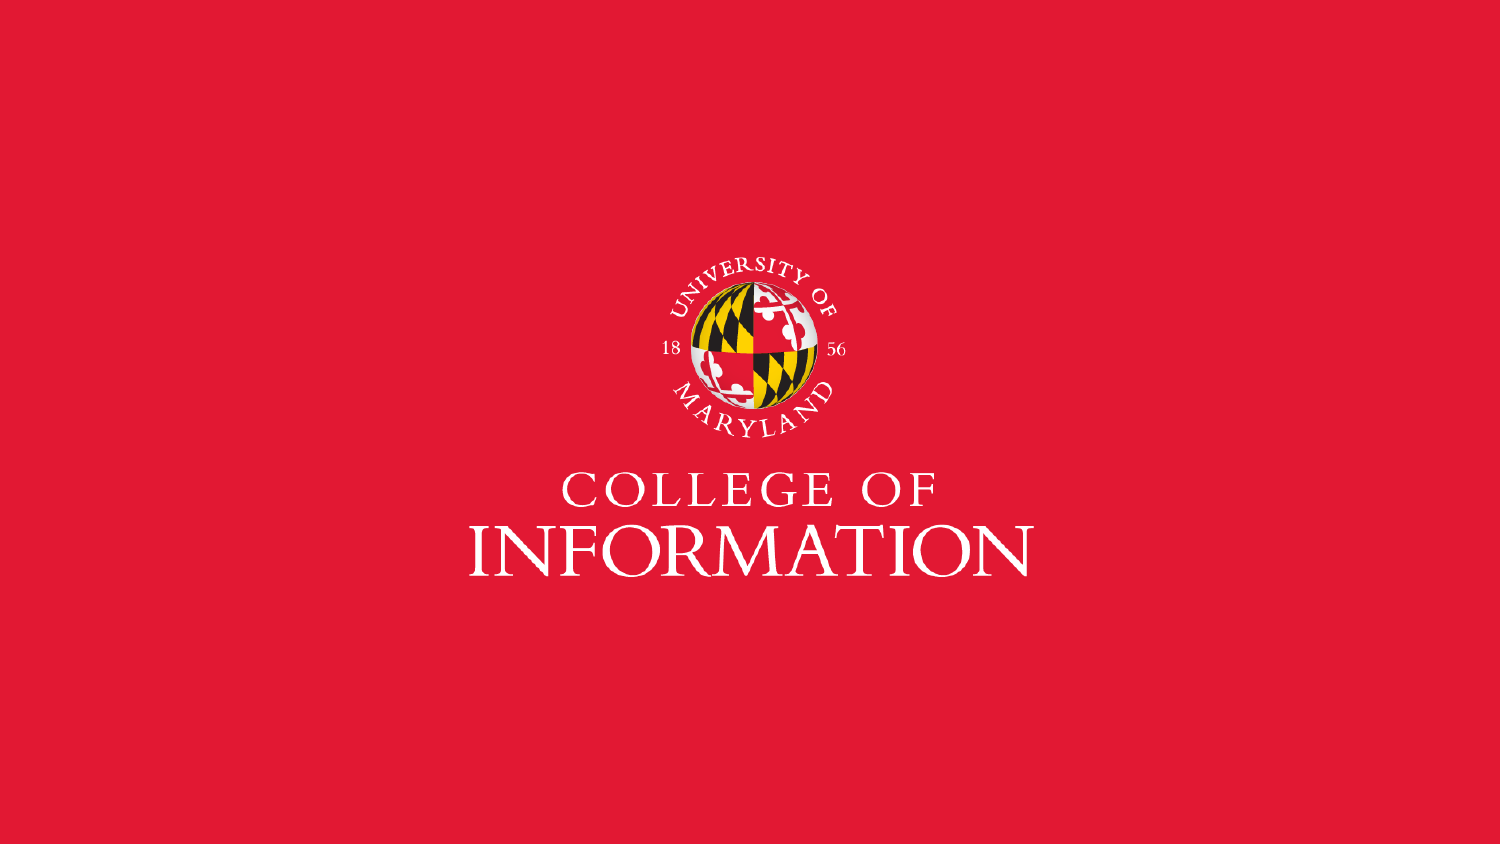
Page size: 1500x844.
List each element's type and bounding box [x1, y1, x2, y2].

picture [452, 238, 1048, 606]
